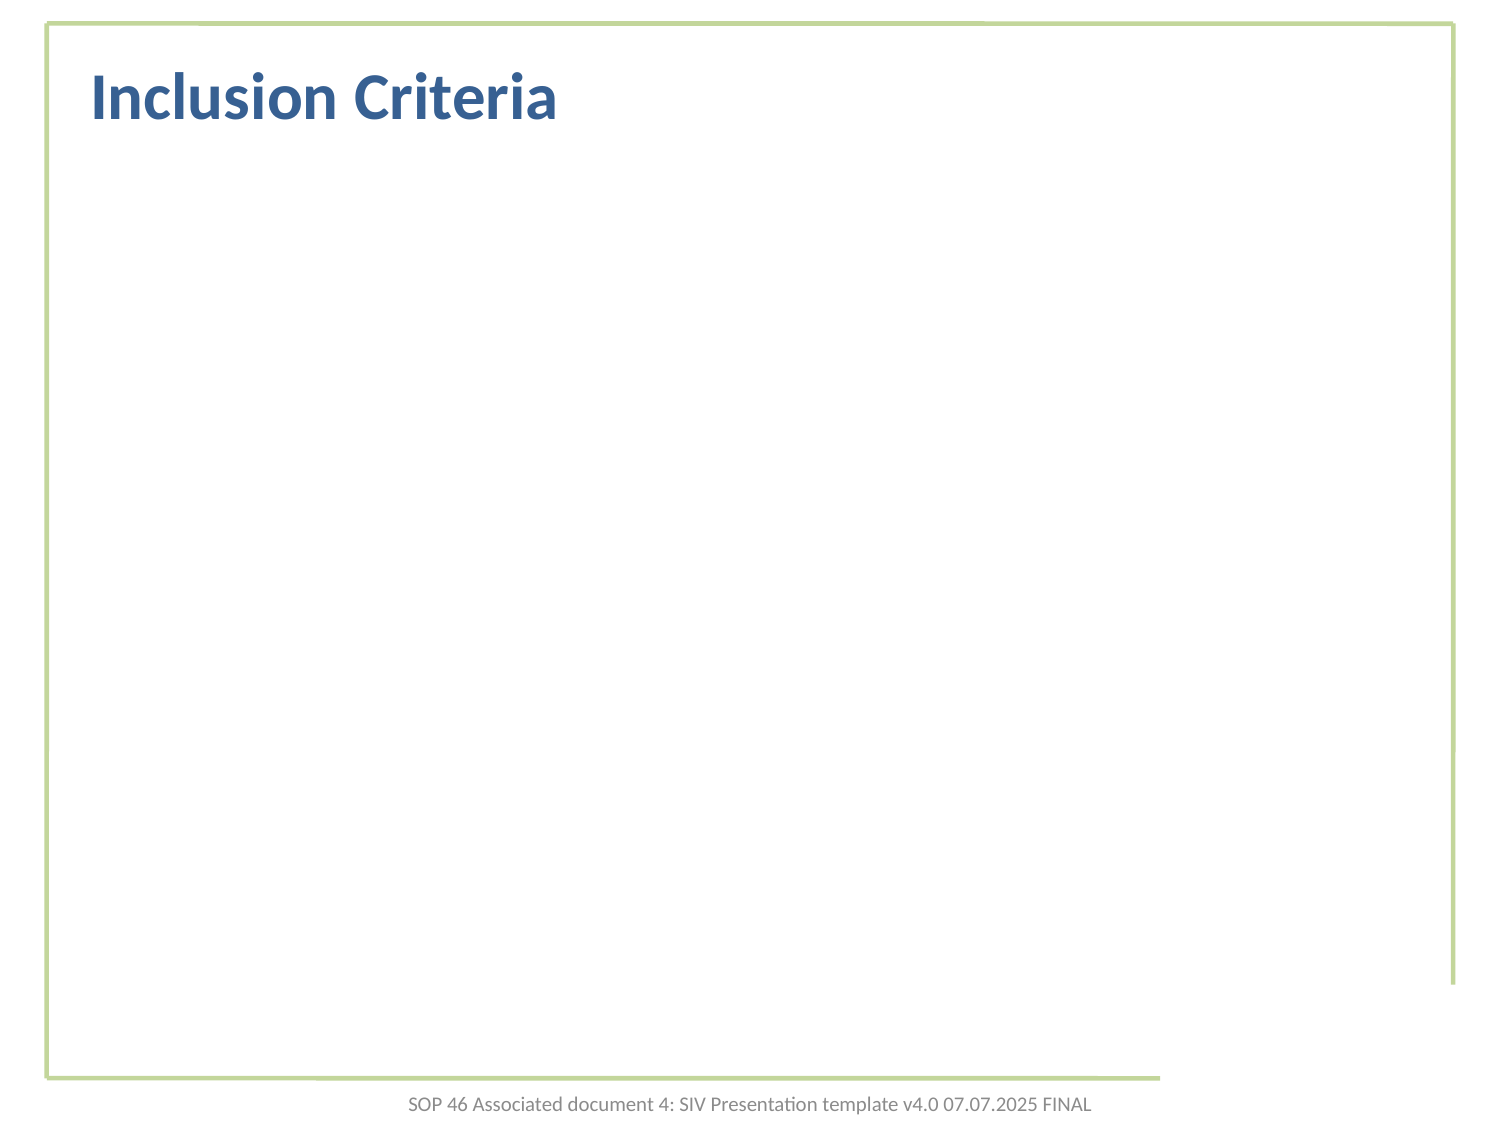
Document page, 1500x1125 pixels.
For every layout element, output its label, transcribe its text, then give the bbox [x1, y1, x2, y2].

footer SOP 46 Associated document 4: SIV Presentation template v4.0 07.07.2025 FINAL [318, 1086, 1182, 1119]
title Inclusion Criteria [75, 45, 1425, 141]
